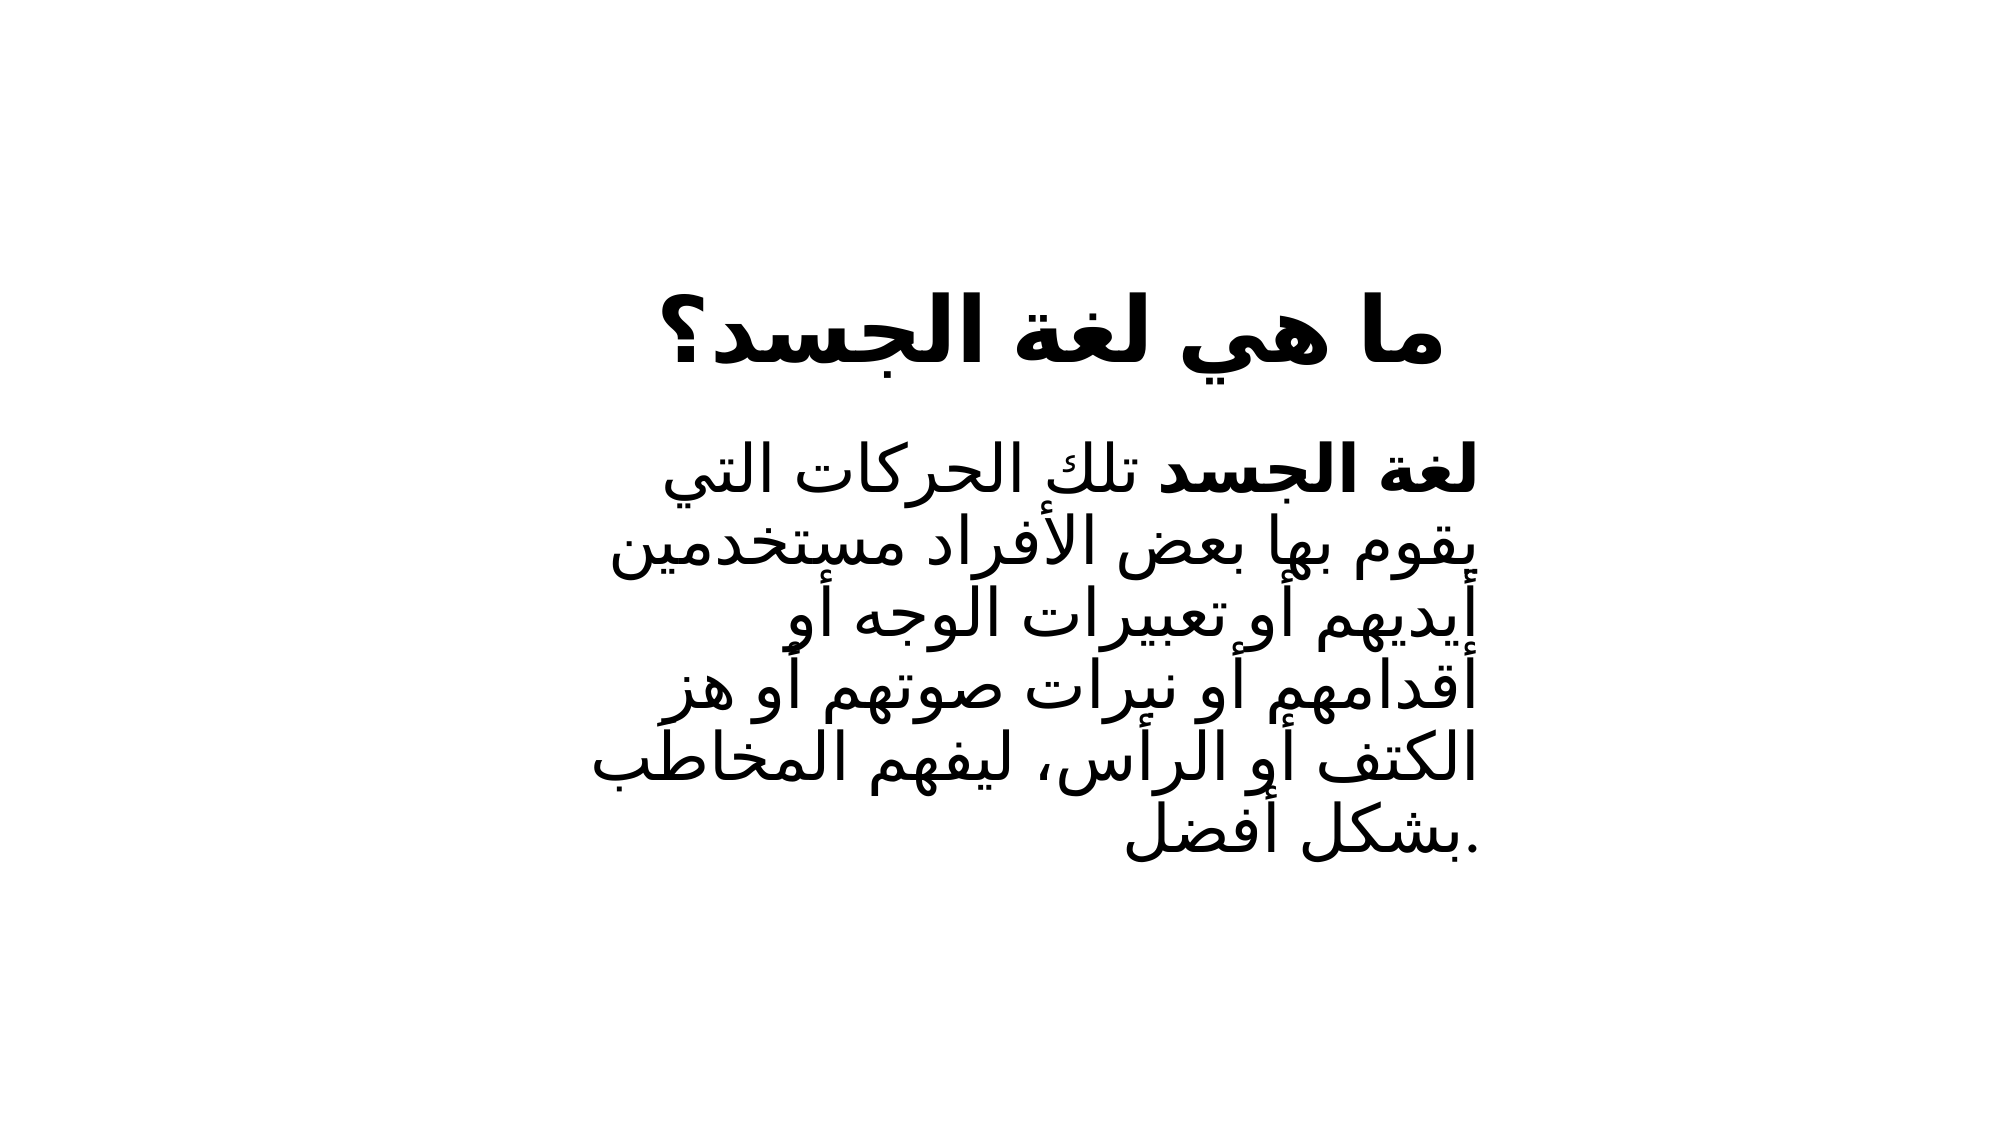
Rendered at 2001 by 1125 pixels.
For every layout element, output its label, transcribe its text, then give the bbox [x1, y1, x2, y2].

list لغة الجسد تلك الحركات التي يقوم بها بعض الأفراد مستخدمين أيديهم أو تعبيرات الوجه أو أقدامهم أو نبرات صوتهم أو هز الكتف أو الرأس، ليفهم المخاطَب بشكل أفضل. [554, 427, 1496, 1125]
title ما هي لغة الجسد؟ [190, 223, 1916, 442]
